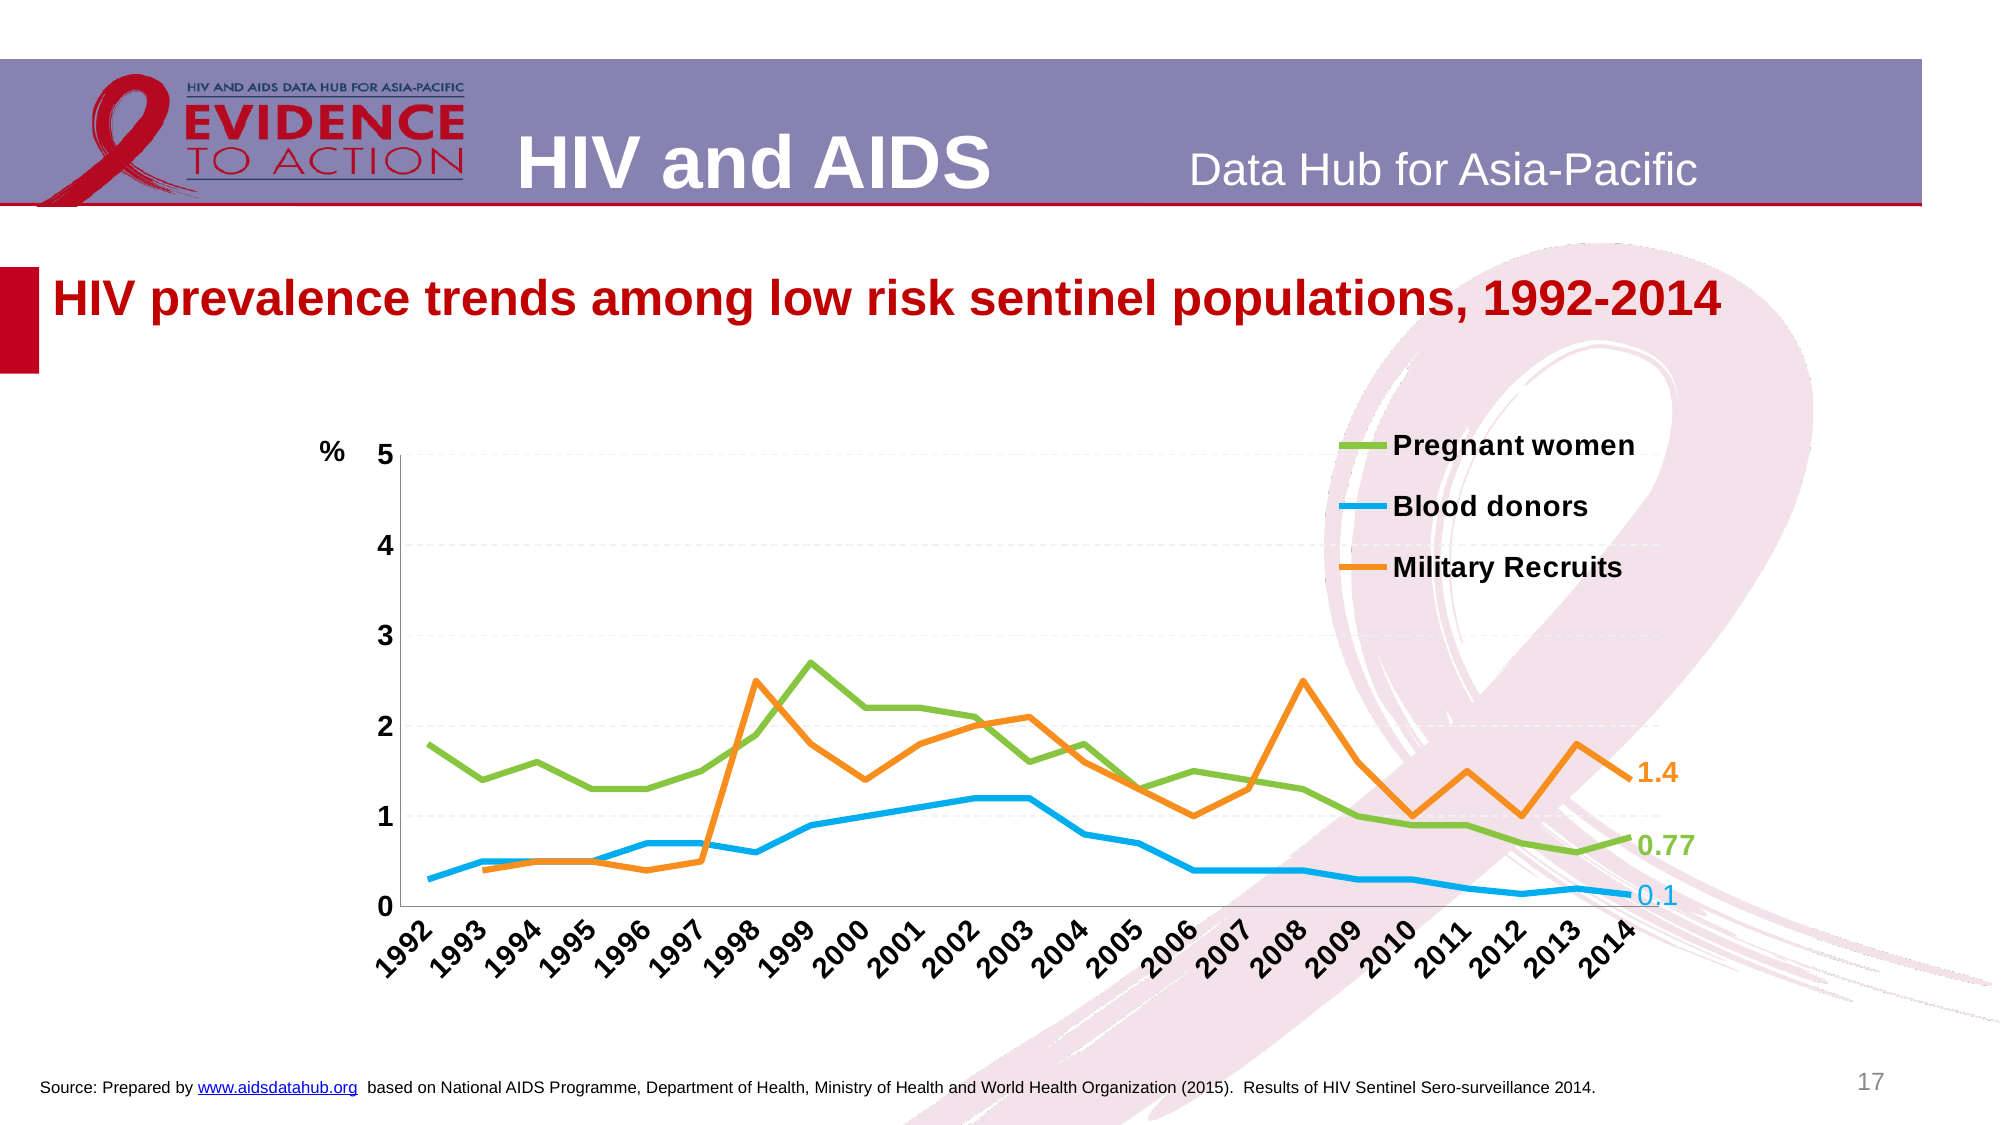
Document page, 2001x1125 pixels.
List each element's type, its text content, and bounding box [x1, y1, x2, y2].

picture [706, 181, 2000, 1125]
picture [11, 74, 469, 207]
text_box Source: Prepared by www.aidsdatahub.org based on National AIDS Programme, Department of Health, Ministry of Health and World Health Organization (2015). Results of HIV Sentinel Sero-surveillance 2014. [24, 1069, 1632, 1104]
slide_number 17 [1781, 1042, 1900, 1103]
title HIV prevalence trends among low risk sentinel populations, 1992-2014 [37, 257, 1838, 341]
chart [287, 399, 1701, 1038]
